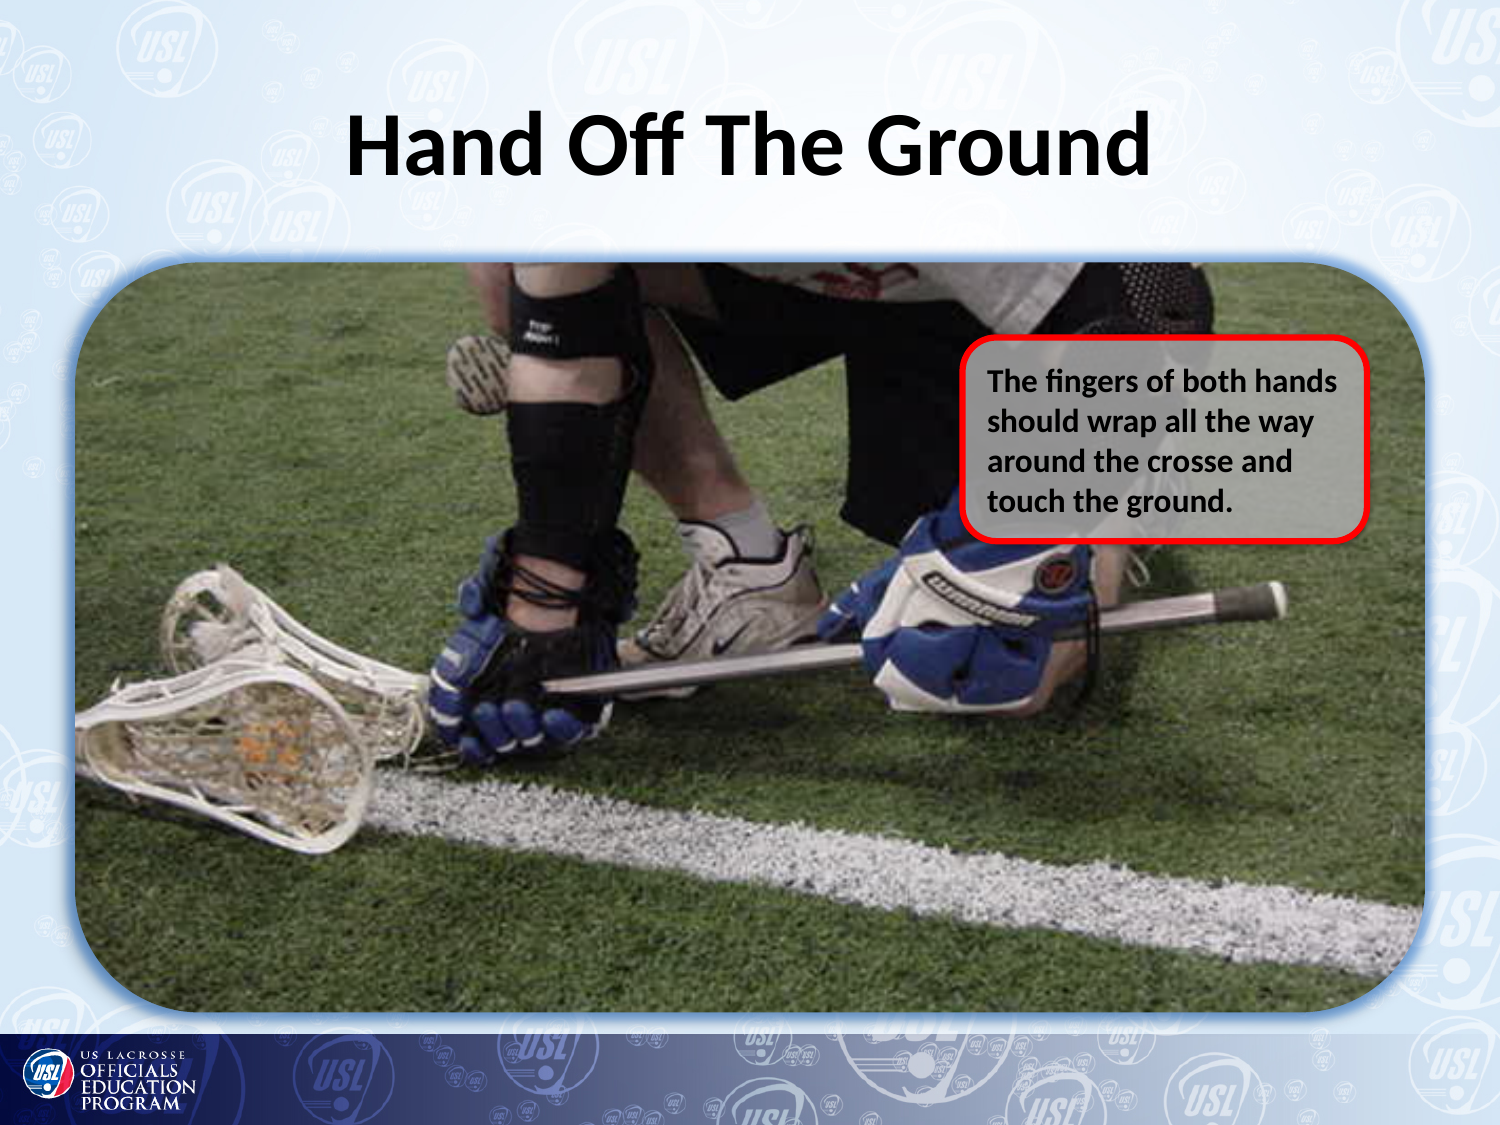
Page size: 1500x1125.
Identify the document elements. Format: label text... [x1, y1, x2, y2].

picture [0, 0, 1500, 1125]
title Hand Off The Ground [75, 45, 1425, 233]
